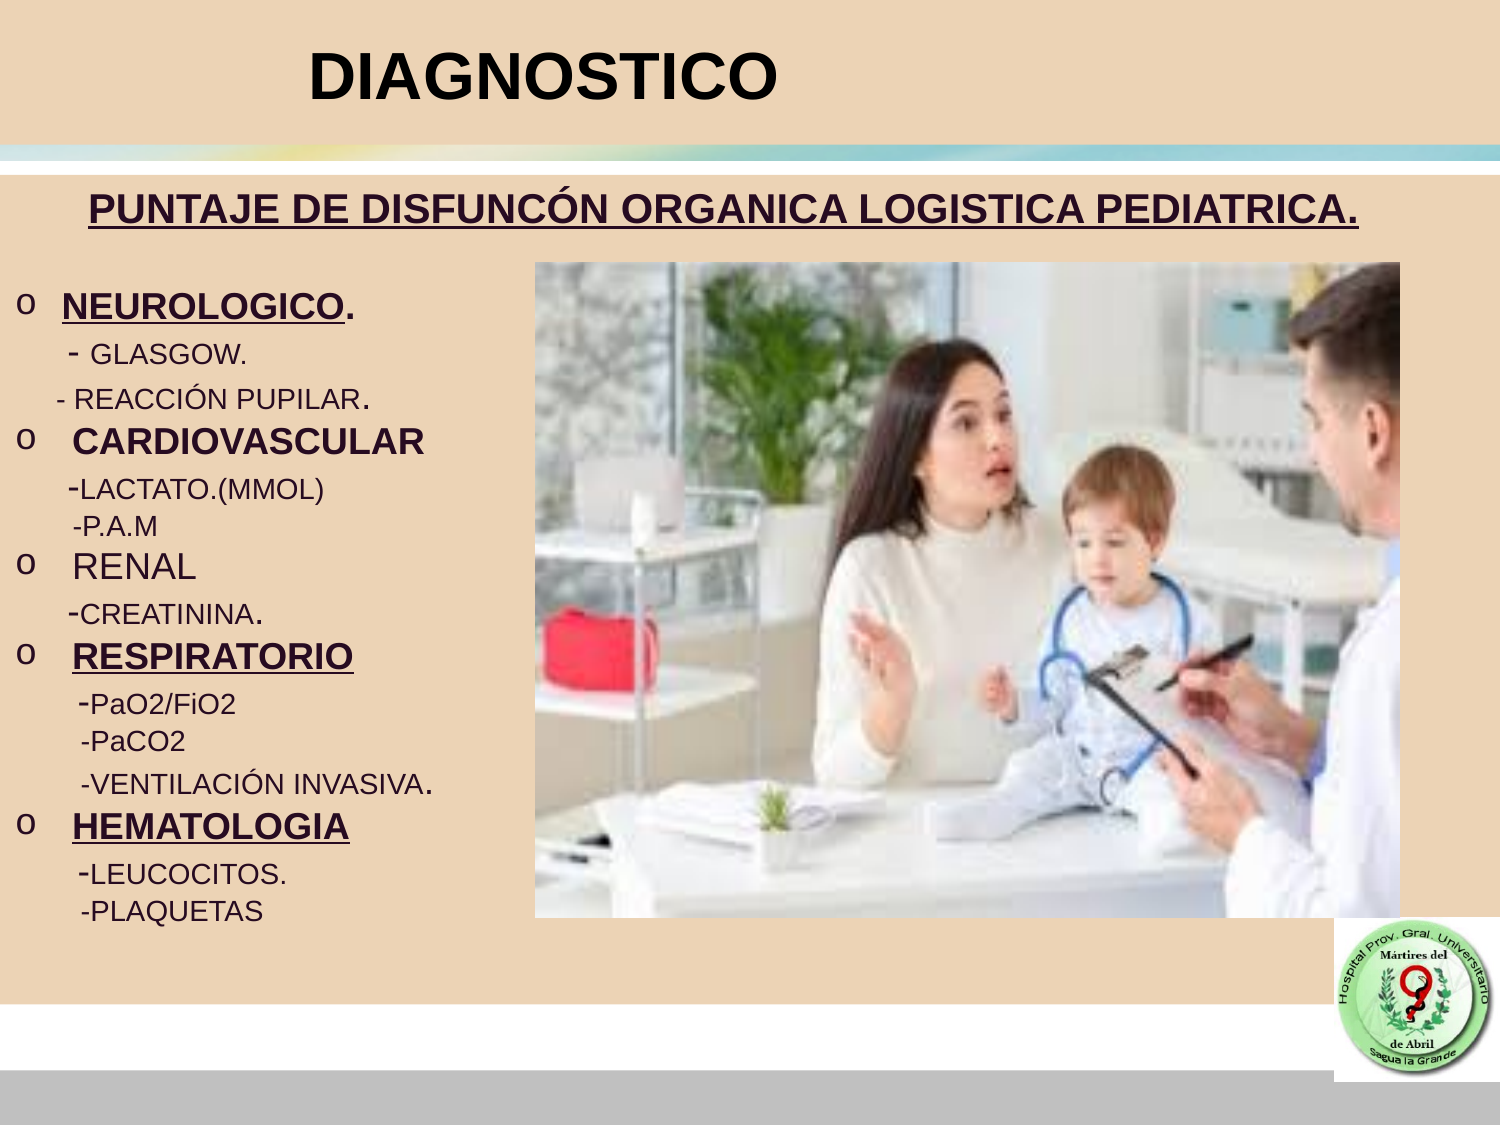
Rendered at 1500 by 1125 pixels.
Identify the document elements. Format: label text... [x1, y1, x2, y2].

picture [0, 145, 1500, 161]
text_box PUNTAJE DE DISFUNCÓN ORGANICA LOGISTICA PEDIATRICA. NEUROLOGICO. - GLASGOW. - REACCIÓN PUPILAR. CARDIOVASCULAR -LACTATO.(MMOL) -P.A.M RENAL -CREATININA. RESPIRATORIO -PaO2/FiO2 -PaCO2 -VENTILACIÓN INVASIVA. HEMATOLOGIA -LEUCOCITOS. -PLAQUETAS [0, 174, 1500, 1005]
picture [534, 262, 1500, 1082]
title DIAGNOSTICO [0, 0, 1500, 145]
